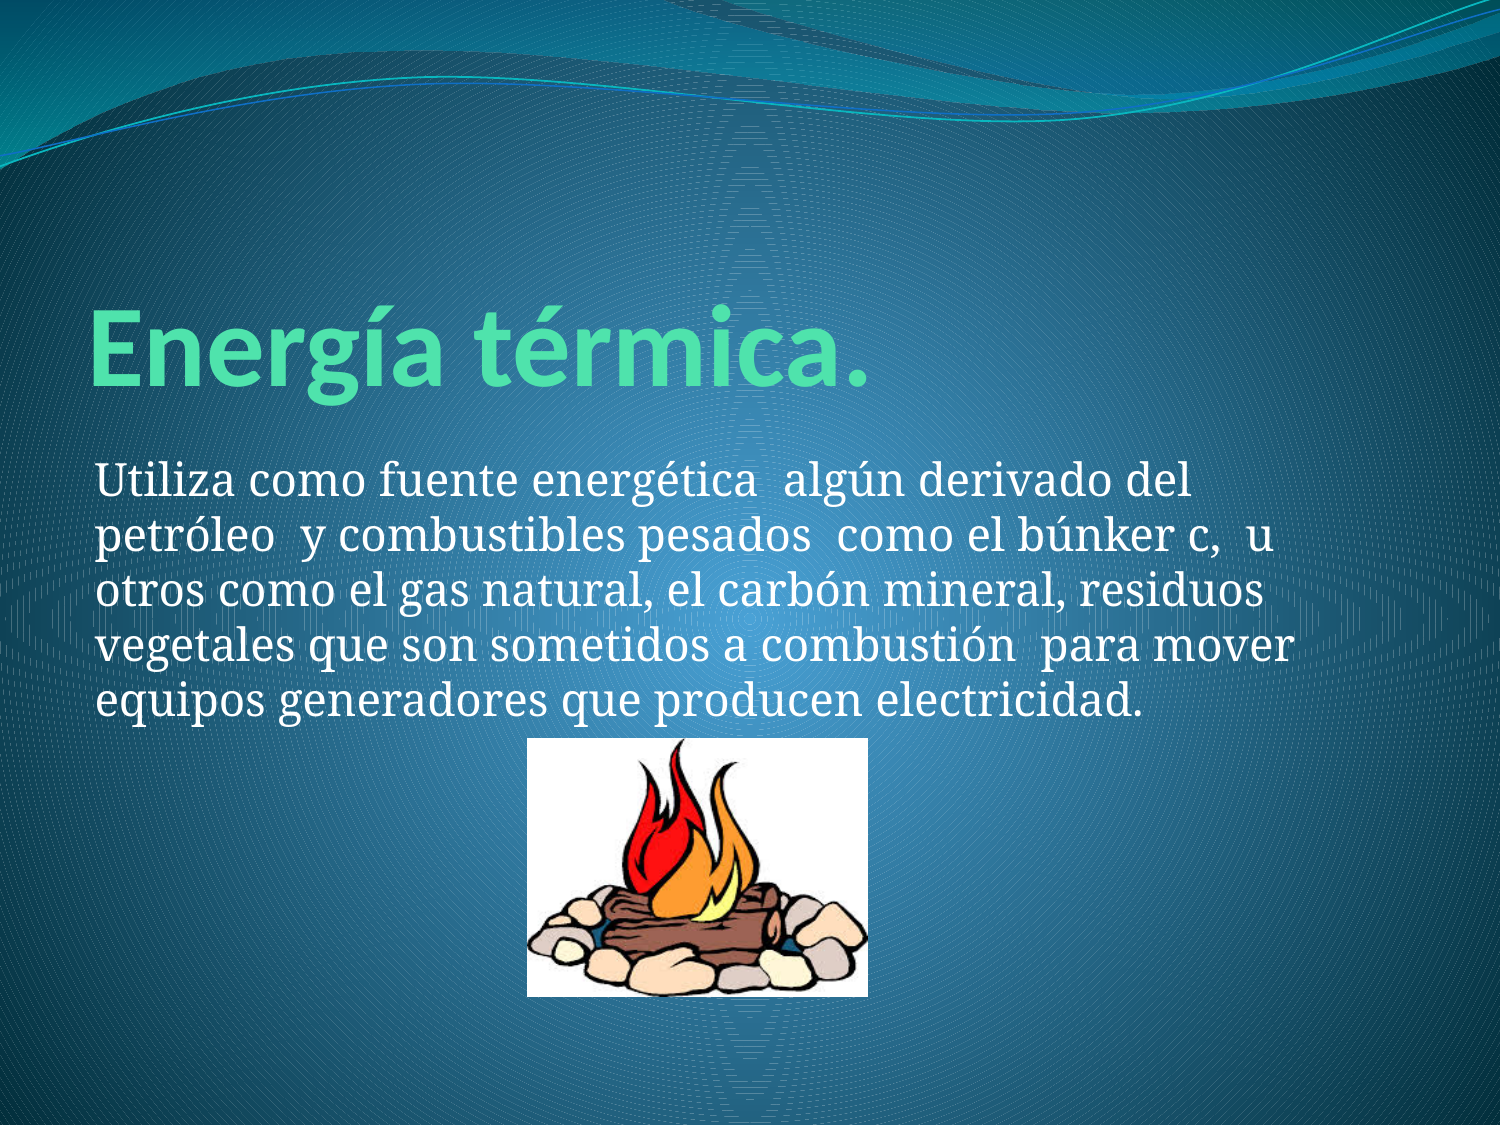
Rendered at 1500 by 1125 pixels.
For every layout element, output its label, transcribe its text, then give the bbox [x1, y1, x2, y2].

picture [527, 737, 868, 997]
list Utiliza como fuente energética algún derivado del petróleo y combustibles pesados como el búnker c, u otros como el gas natural, el carbón mineral, residuos vegetales que son sometidos a combustión para mover equipos generadores que producen electricidad. [86, 443, 1362, 1079]
title Energía térmica. [86, 216, 1184, 411]
